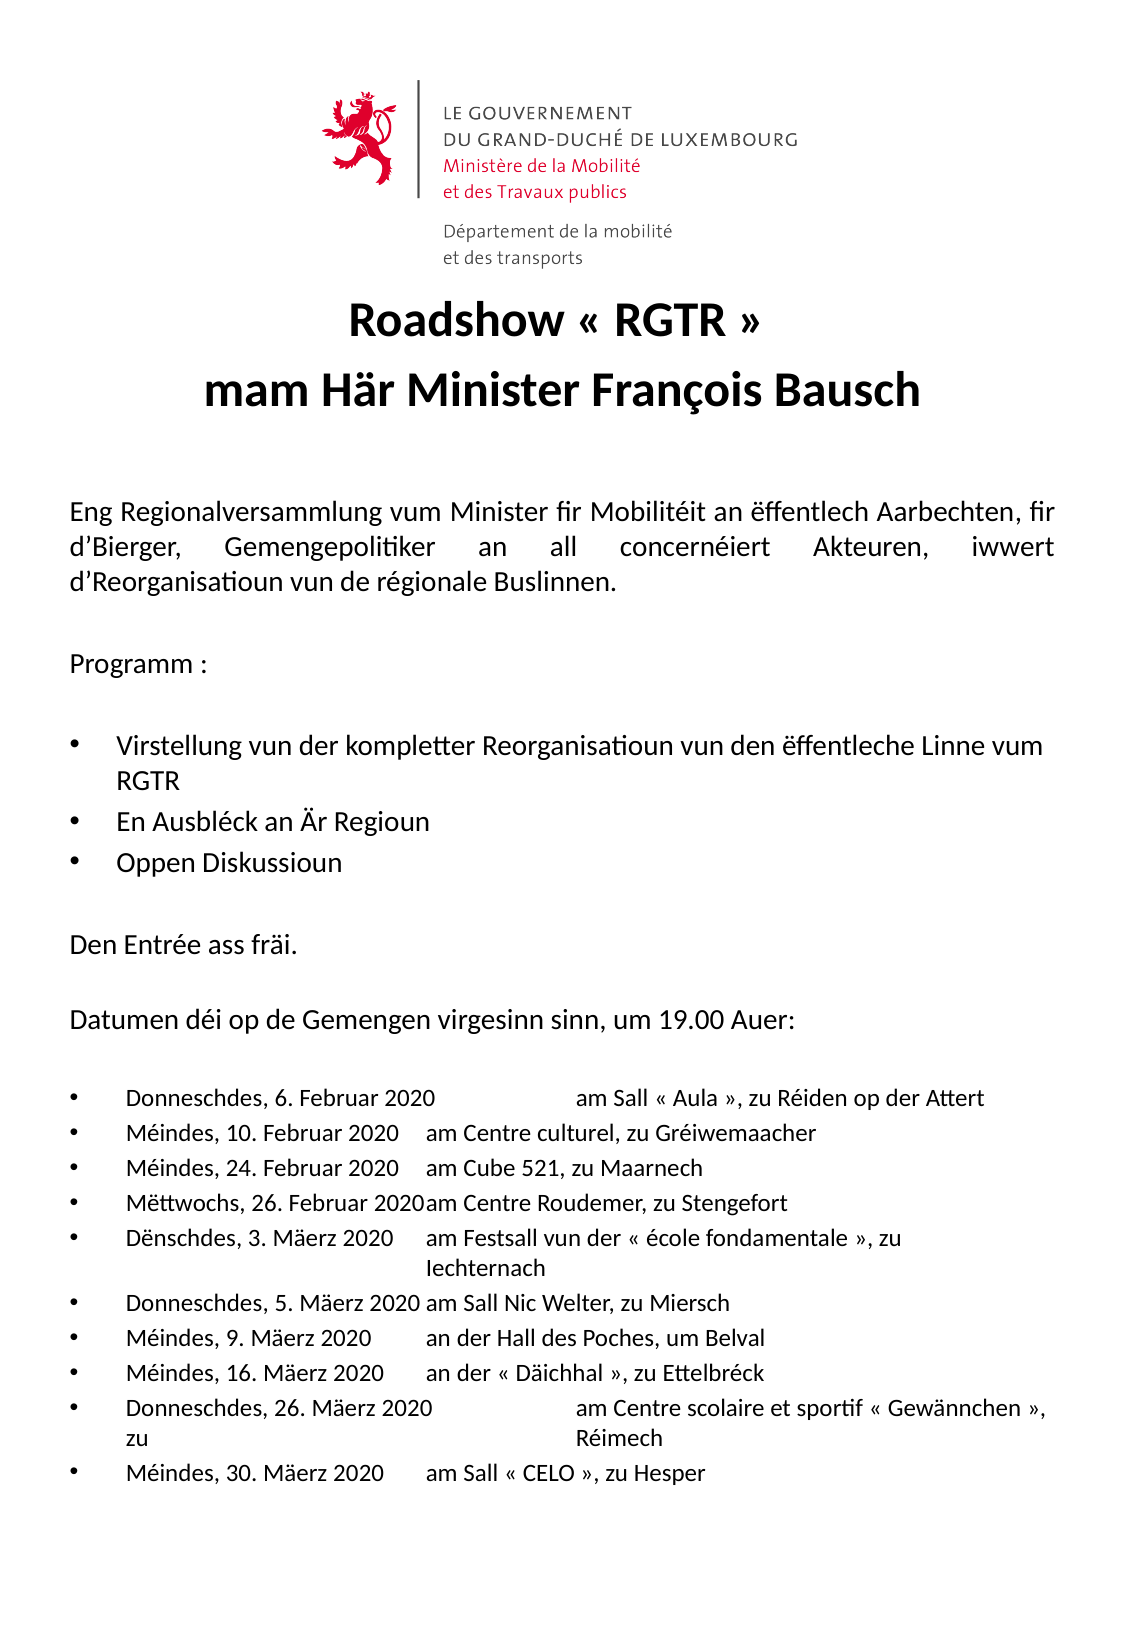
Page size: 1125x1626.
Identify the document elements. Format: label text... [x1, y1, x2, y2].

picture [312, 79, 812, 278]
list Roadshow « RGTR » mam Här Minister François Bausch Eng Regionalversammlung vum Minister fir Mobilitéit an ëffentlech Aarbechten, fir d’Bierger, Gemengepolitiker an all concernéiert Akteuren, iwwert d’Reorganisatioun vun de régionale Buslinnen. Programm : Virstellung vun der kompletter Reorganisatioun vun den ëffentleche Linne vum RGTR En Ausbléck an Är Regioun Oppen Diskussioun Den Entrée ass fräi. Datumen déi op de Gemengen virgesinn sinn, um 19.00 Auer: Donneschdes, 6. Februar 2020 am Sall « Aula », zu Réiden op der Attert Méindes, 10. Februar 2020 am Centre culturel, zu Gréiwemaacher Méindes, 24. Februar 2020 am Cube 521, zu Maarnech Mëttwochs, 26. Februar 2020 am Centre Roudemer, zu Stengefort Dënschdes, 3. Mäerz 2020 am Festsall vun der « école fondamentale », zu Iechternach Donneschdes, 5. Mäerz 2020 am Sall Nic Welter, zu Miersch Méindes, 9. Mäerz 2020 an der Hall des Poches, um Belval Méindes, 16. Mäerz 2020 an der « Däichhal », zu Ettelbréck Donneschdes, 26. Mäerz 2020 am Centre scolaire et sportif « Gewännchen », zu Réimech Méindes, 30. Mäerz 2020 am Sall « CELO », zu Hesper [54, 32, 1071, 1569]
